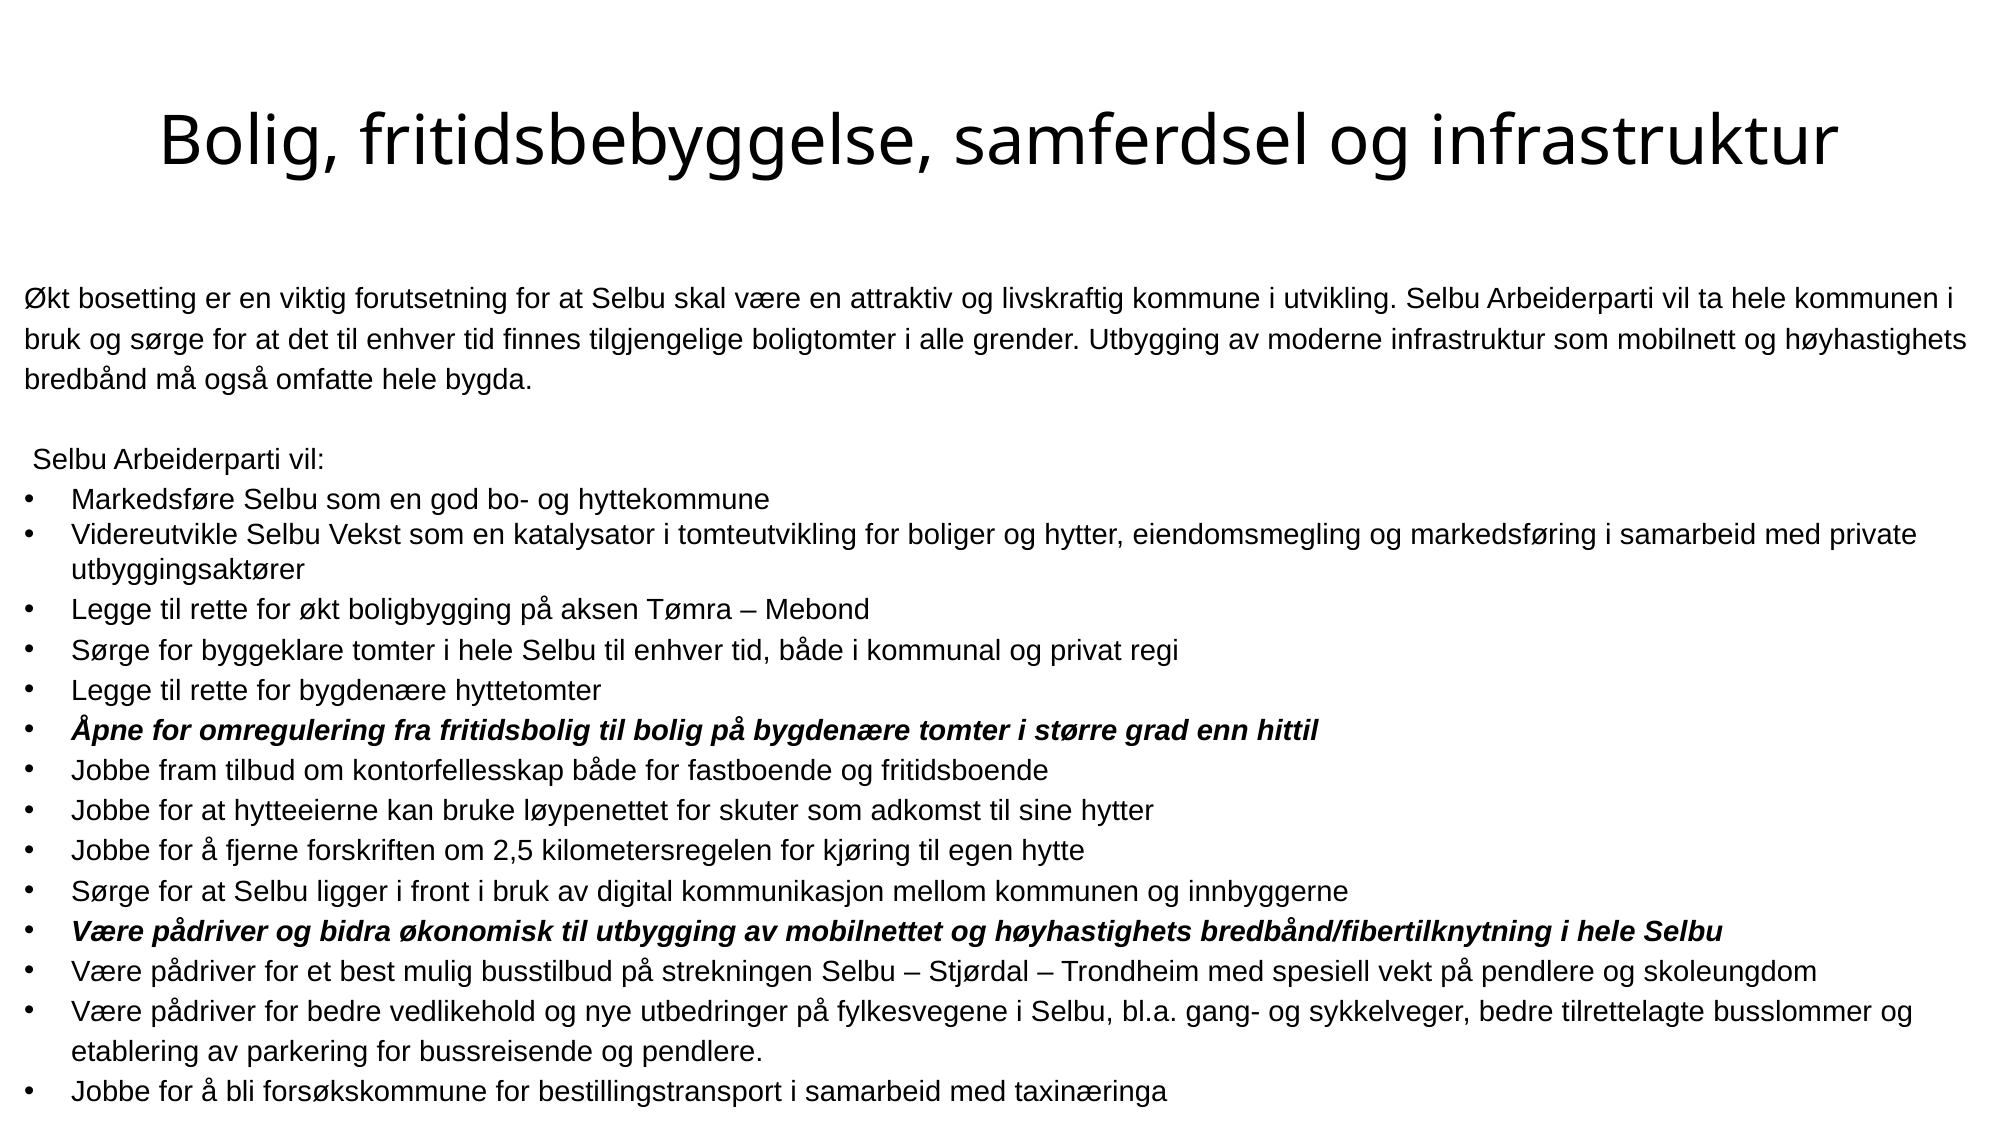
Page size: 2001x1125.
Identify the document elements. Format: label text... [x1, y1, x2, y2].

text_box Økt bosetting er en viktig forutsetning for at Selbu skal være en attraktiv og livskraftig kommune i utvikling. Selbu Arbeiderparti vil ta hele kommunen i bruk og sørge for at det til enhver tid finnes tilgjengelige boligtomter i alle grender. Utbygging av moderne infrastruktur som mobilnett og høyhastighets bredbånd må også omfatte hele bygda. Selbu Arbeiderparti vil: Markedsføre Selbu som en god bo- og hyttekommune Videreutvikle Selbu Vekst som en katalysator i tomteutvikling for boliger og hytter, eiendomsmegling og markedsføring i samarbeid med private utbyggingsaktører Legge til rette for økt boligbygging på aksen Tømra – Mebond Sørge for byggeklare tomter i hele Selbu til enhver tid, både i kommunal og privat regi Legge til rette for bygdenære hyttetomter Åpne for omregulering fra fritidsbolig til bolig på bygdenære tomter i større grad enn hittil Jobbe fram tilbud om kontorfellesskap både for fastboende og fritidsboende Jobbe for at hytteeierne kan bruke løypenettet for skuter som adkomst til sine hytter Jobbe for å fjerne forskriften om 2,5 kilometersregelen for kjøring til egen hytte Sørge for at Selbu ligger i front i bruk av digital kommunikasjon mellom kommunen og innbyggerne Være pådriver og bidra økonomisk til utbygging av mobilnettet og høyhastighets bredbånd/fibertilknytning i hele Selbu Være pådriver for et best mulig busstilbud på strekningen Selbu – Stjørdal – Trondheim med spesiell vekt på pendlere og skoleungdom Være pådriver for bedre vedlikehold og nye utbedringer på fylkesvegene i Selbu, bl.a. gang- og sykkelveger, bedre tilrettelagte busslommer og etablering av parkering for bussreisende og pendlere. Jobbe for å bli forsøkskommune for bestillingstransport i samarbeid med taxinæringa [9, 267, 1991, 1125]
title Bolig, fritidsbebyggelse, samferdsel og infrastruktur [137, 59, 1863, 225]
